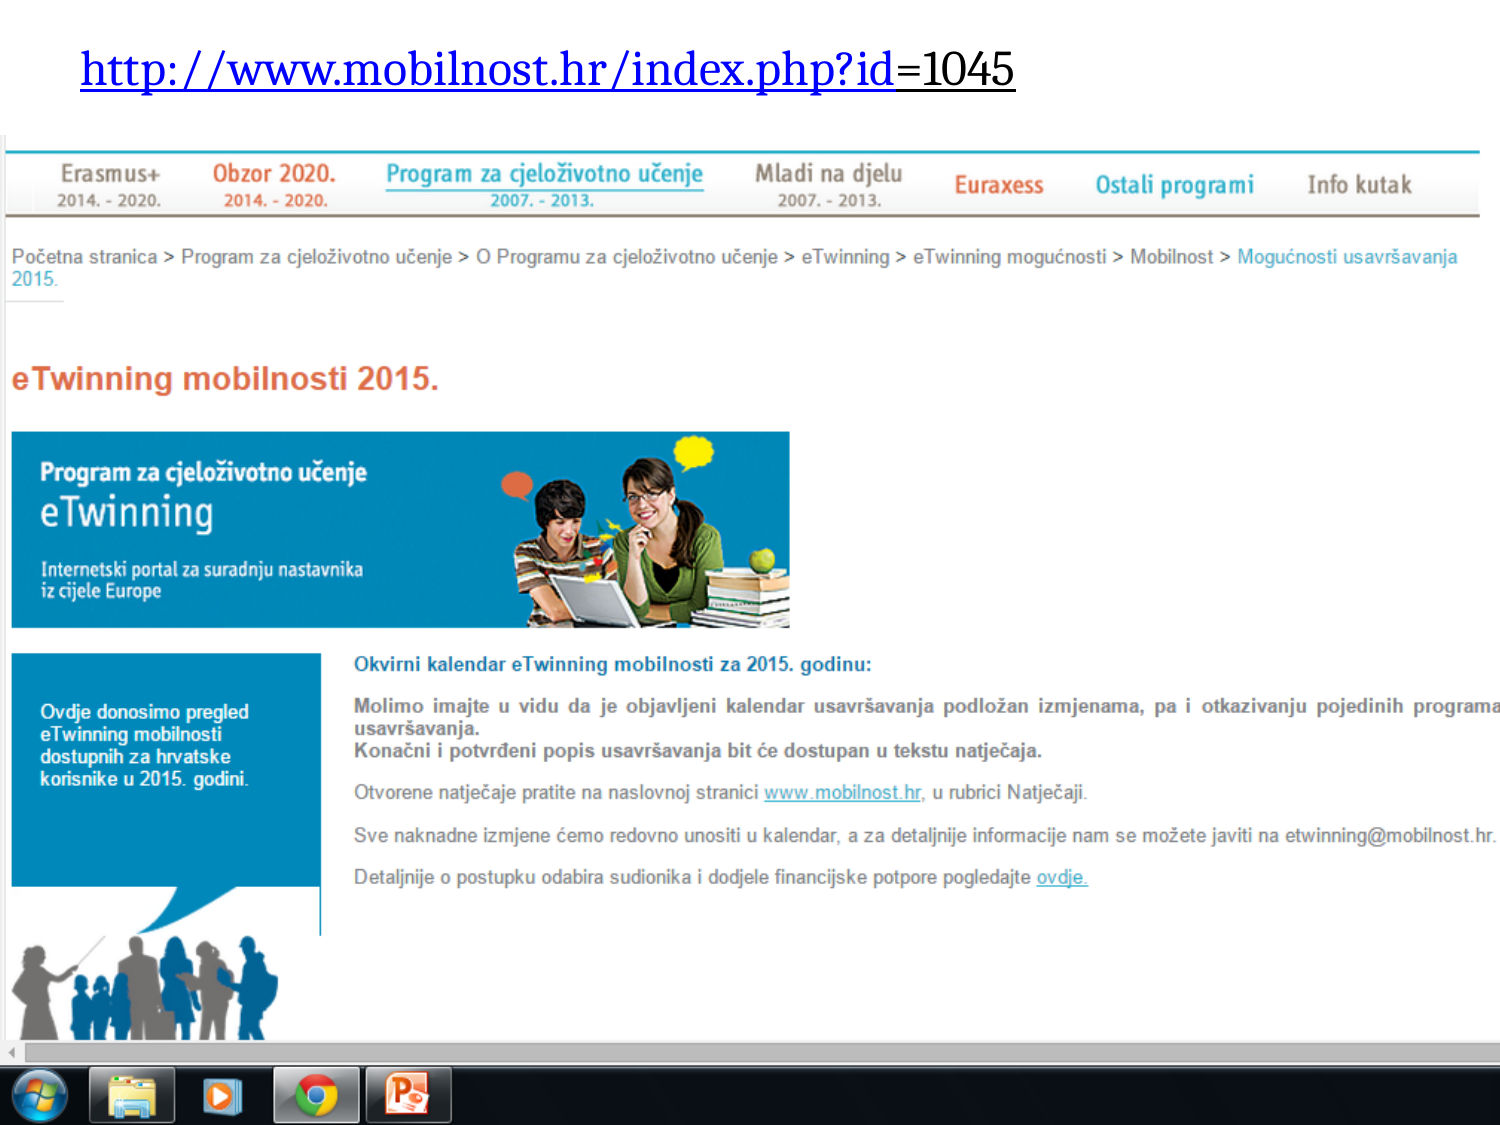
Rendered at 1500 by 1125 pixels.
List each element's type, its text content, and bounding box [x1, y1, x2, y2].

title http://www.mobilnost.hr/index.php?id=1045 [64, 0, 1415, 133]
picture [0, 135, 1500, 1125]
